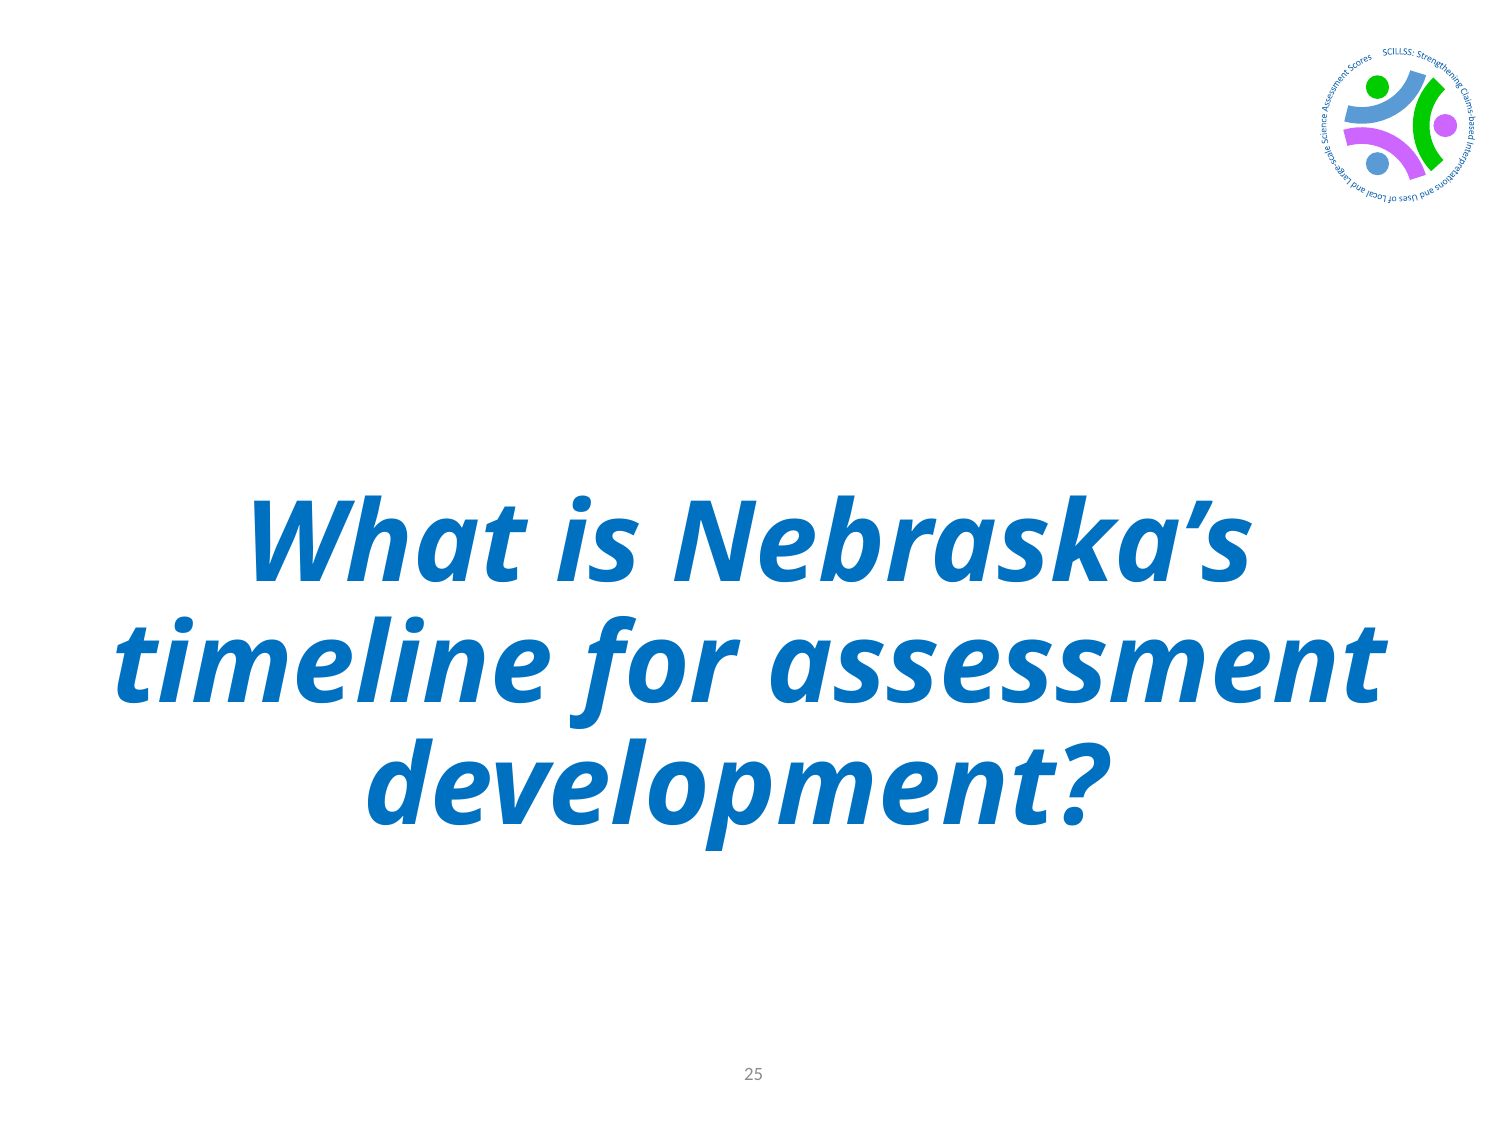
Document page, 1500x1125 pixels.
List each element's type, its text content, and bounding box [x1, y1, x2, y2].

title What is Nebraska’s timeline for assessment development? [58, 469, 1442, 987]
